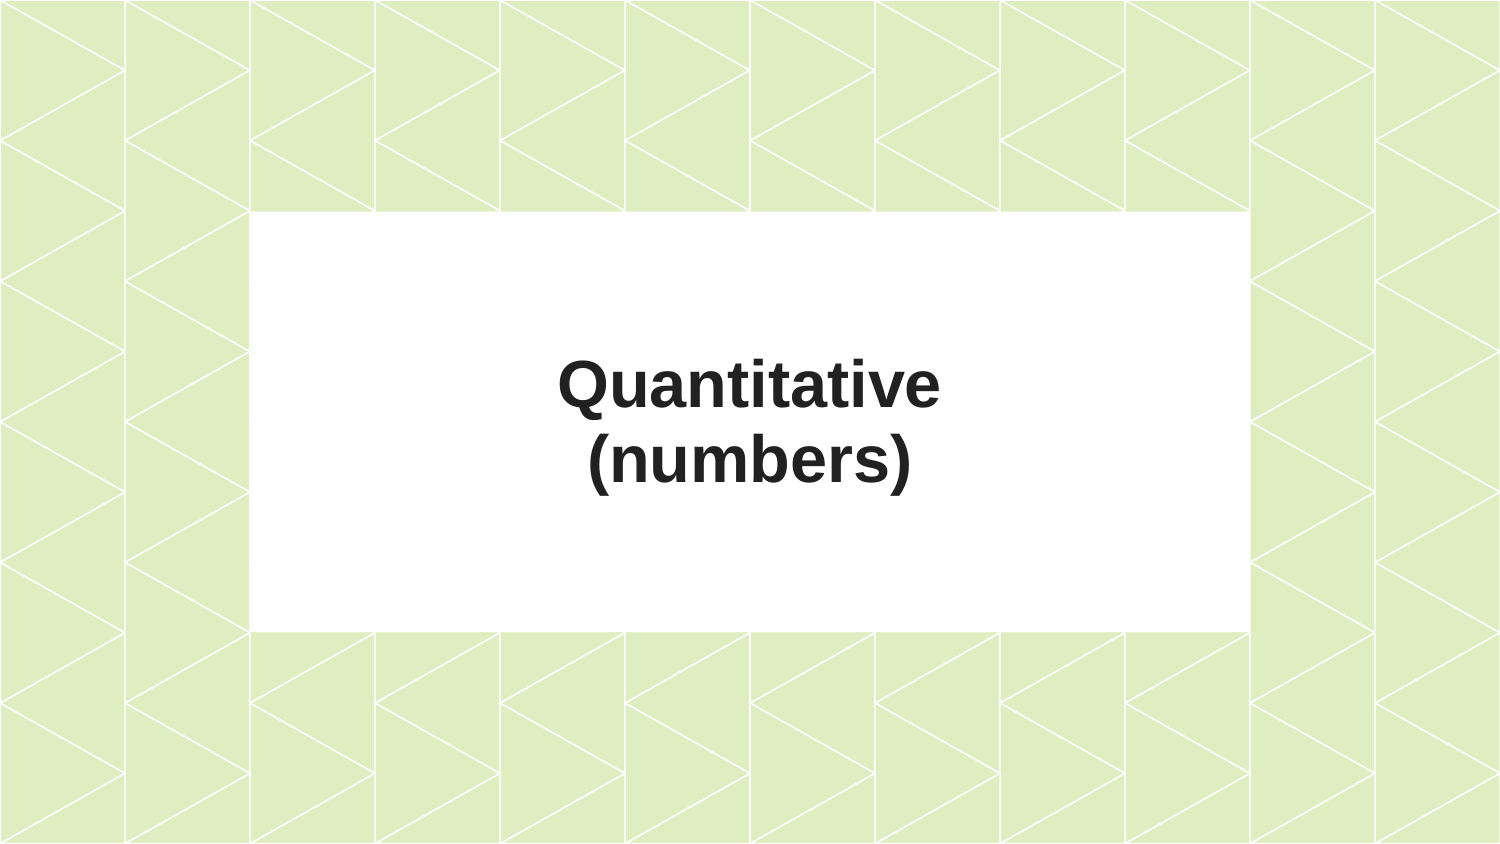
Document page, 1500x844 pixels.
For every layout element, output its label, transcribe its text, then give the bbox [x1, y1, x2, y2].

title Quantitative (numbers) [309, 311, 1191, 533]
